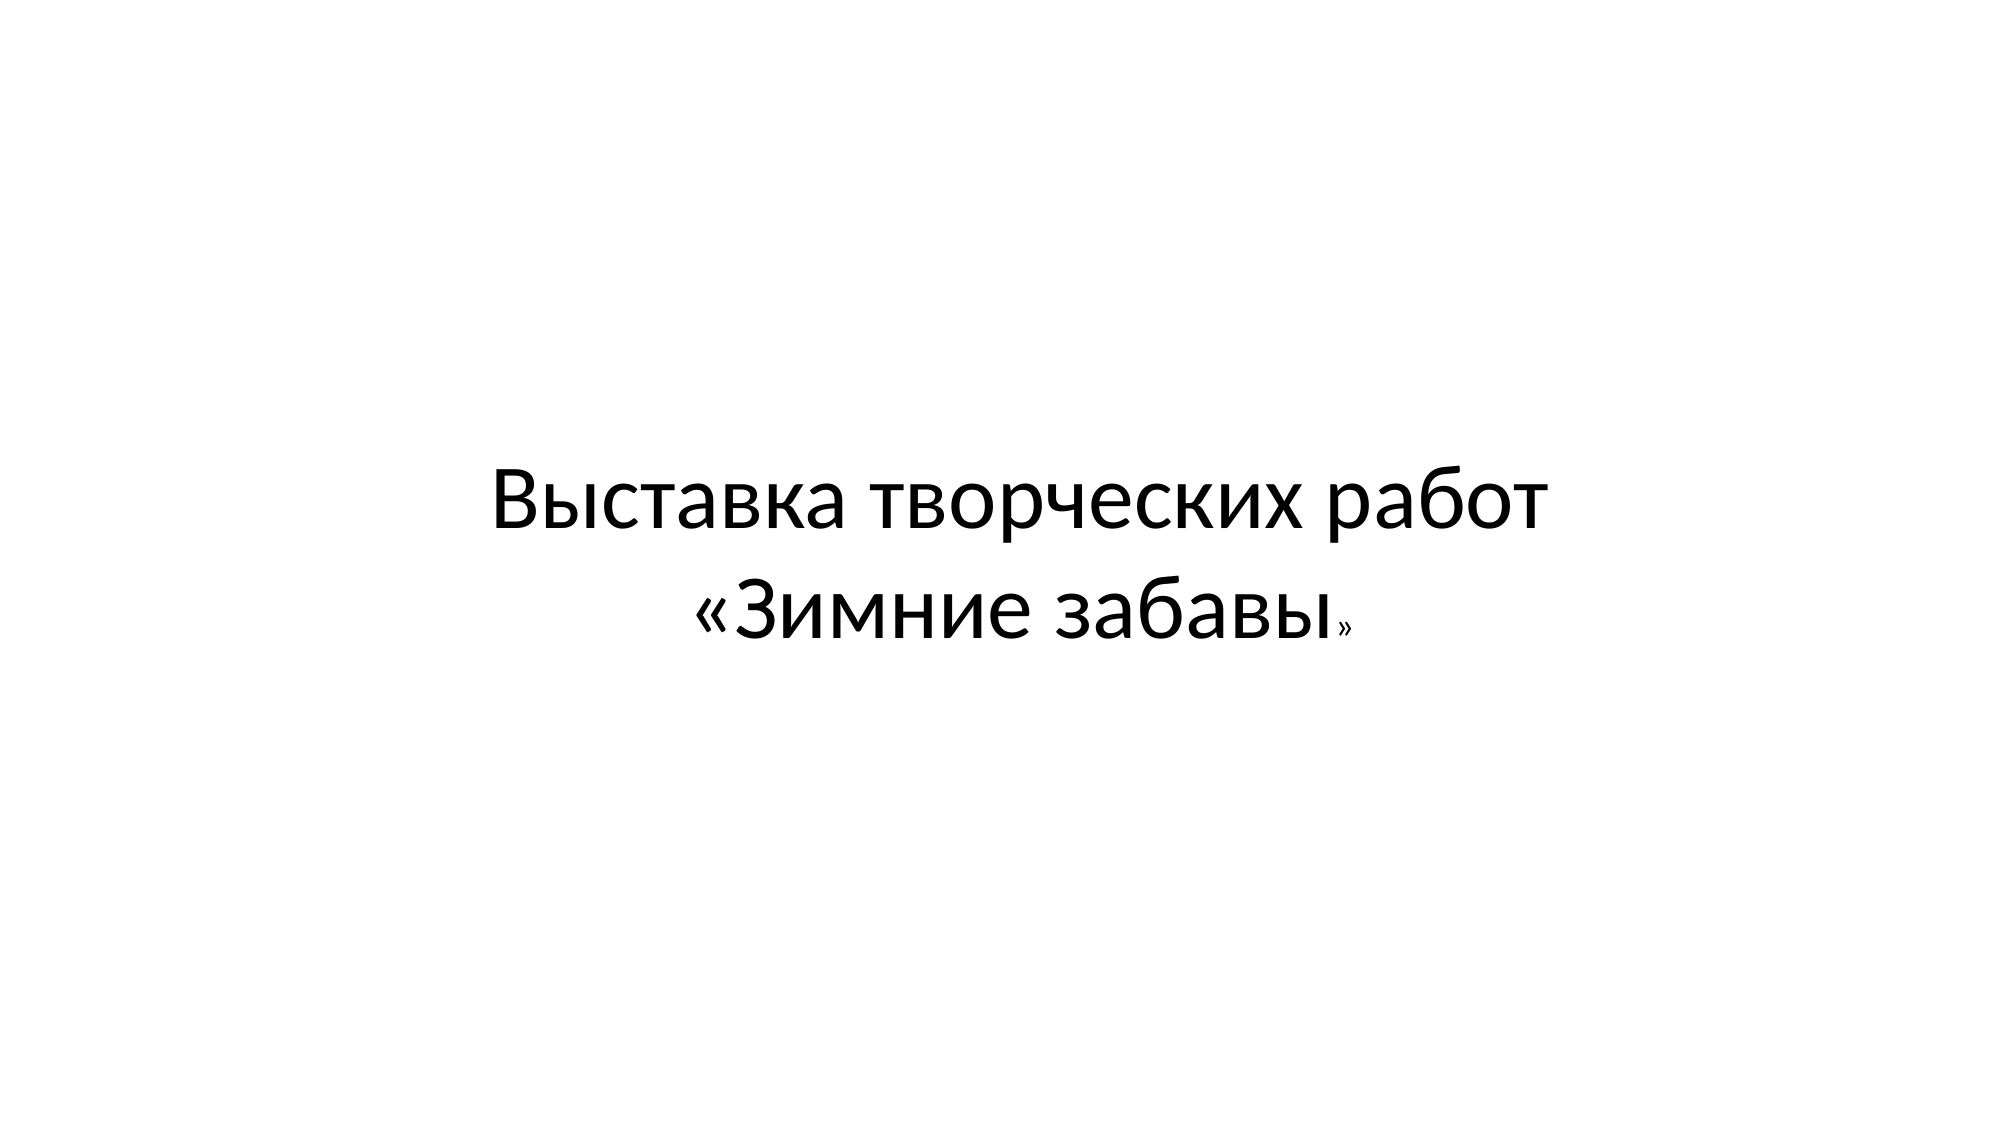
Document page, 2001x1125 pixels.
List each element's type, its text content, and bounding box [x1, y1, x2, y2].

text_box Выставка творческих работ «Зимние забавы» [321, 429, 1721, 664]
